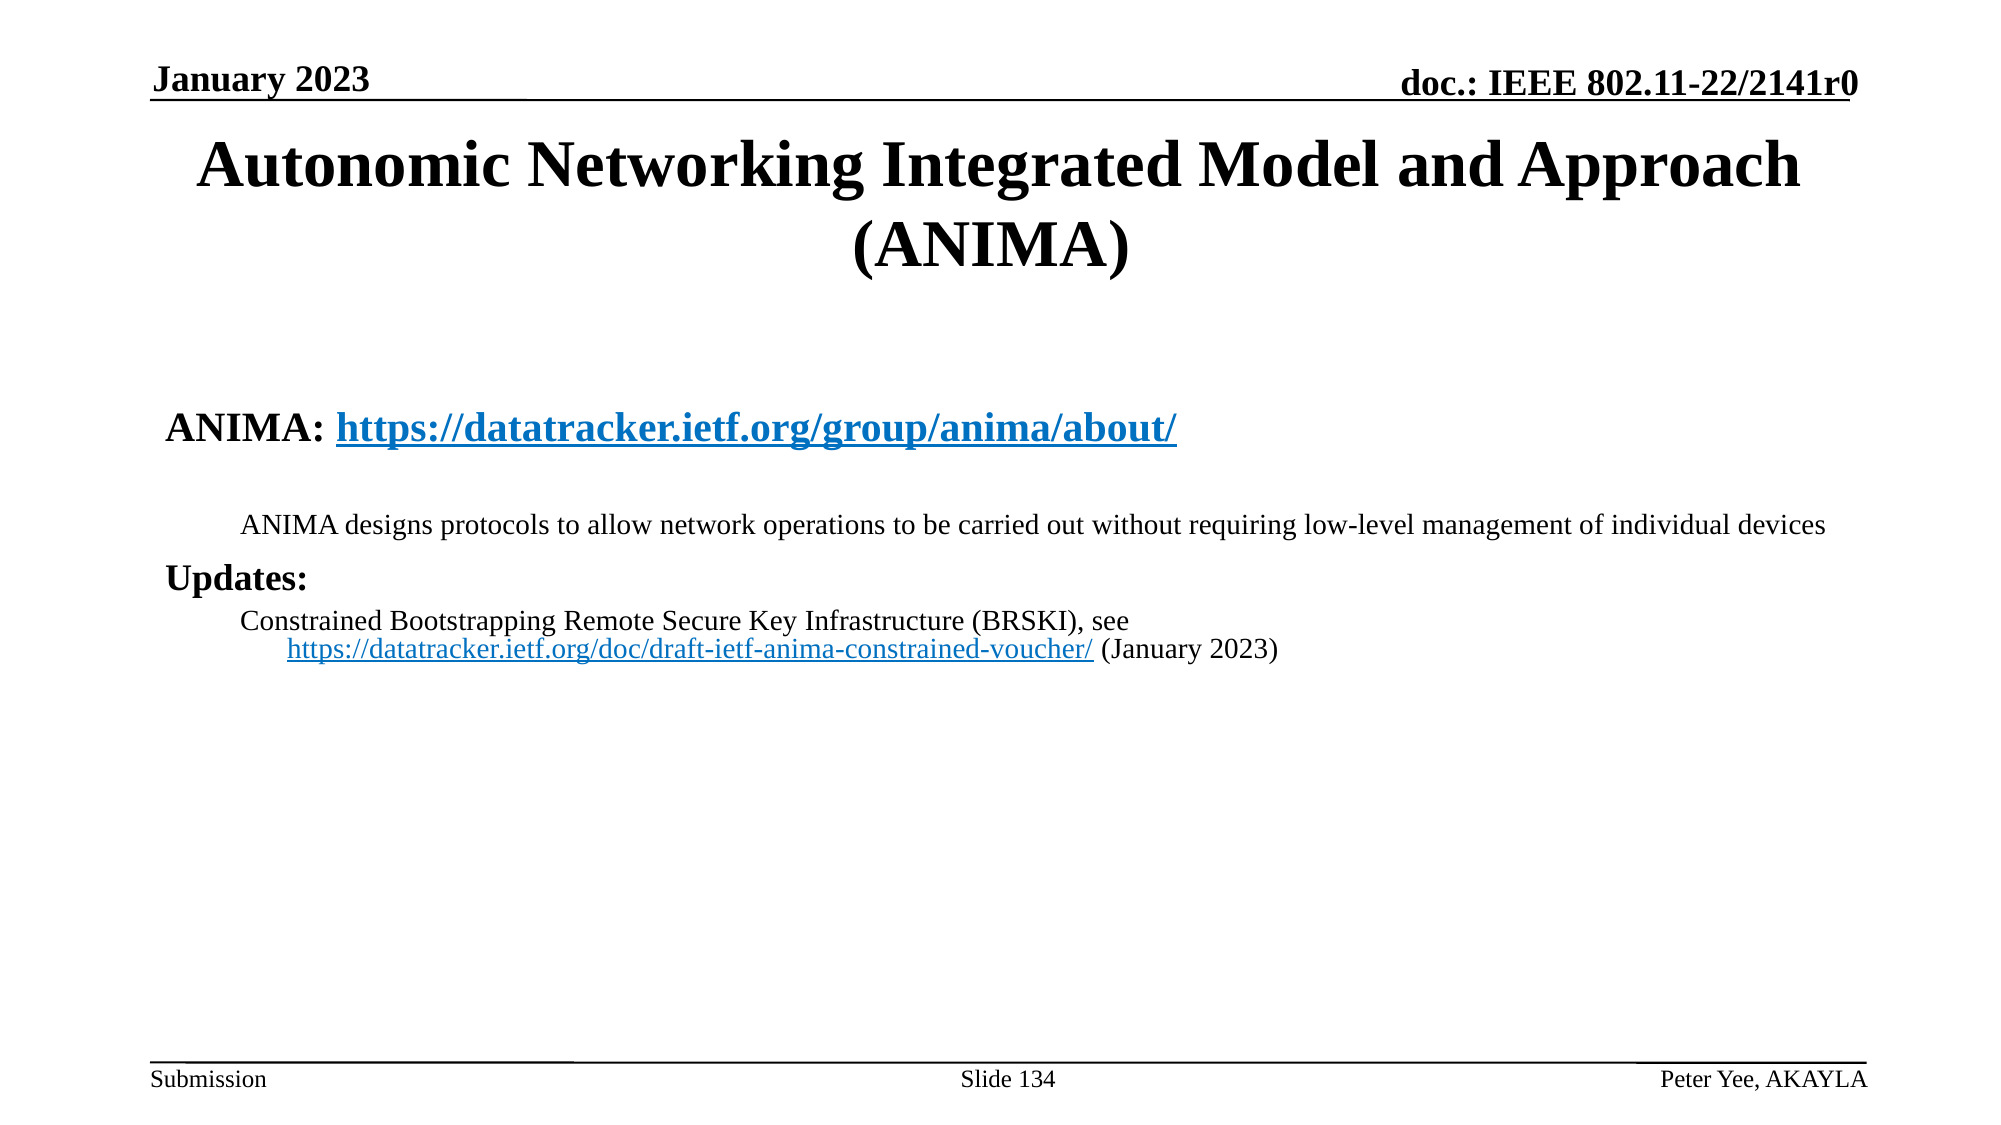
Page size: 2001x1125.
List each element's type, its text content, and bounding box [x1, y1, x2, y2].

footer Peter Yee, AKAYLA [1171, 1061, 1869, 1093]
title Autonomic Networking Integrated Model and Approach (ANIMA) [149, 112, 1850, 288]
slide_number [152, 54, 563, 100]
list ANIMA: https://datatracker.ietf.org/group/anima/about/ ANIMA designs protocols to allow network operations to be carried out without requiring low-level management of individual devices Updates: Constrained Bootstrapping Remote Secure Key Infrastructure (BRSKI), see https://datatracker.ietf.org/doc/draft-ietf-anima-constrained-voucher/ (January 2023) [149, 324, 1850, 1000]
slide_number Slide 134 [950, 1061, 1067, 1123]
